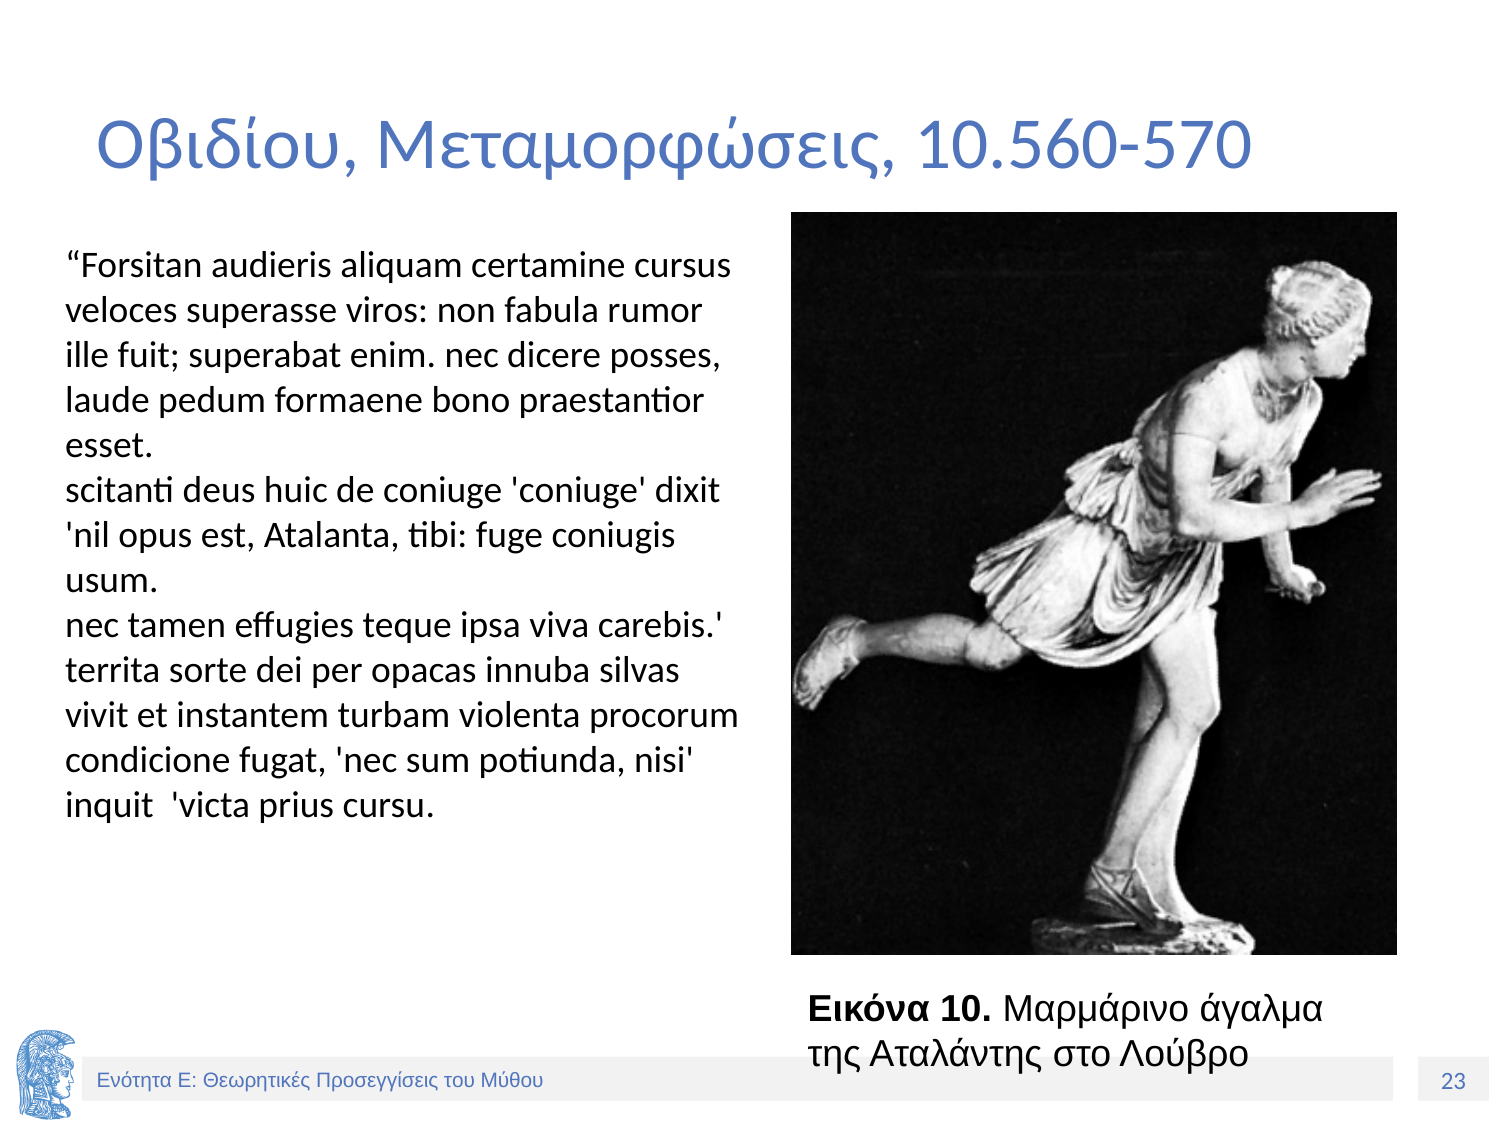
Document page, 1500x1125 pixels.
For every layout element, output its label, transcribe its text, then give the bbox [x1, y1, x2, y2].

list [790, 212, 1397, 956]
list “Forsitan audieris aliquam certamine cursus veloces superasse viros: non fabula rumor ille fuit; superabat enim. nec dicere posses, laude pedum formaene bono praestantior esset. scitanti deus huic de coniuge 'coniuge' dixit 'nil opus est, Atalanta, tibi: fuge coniugis usum. nec tamen effugies teque ipsa viva carebis.' territa sorte dei per opacas innuba silvas vivit et instantem turbam violenta procorum condicione fugat, 'nec sum potiunda, nisi' inquit 'victa prius cursu. [50, 232, 763, 1025]
text_box Εικόνα 10. Μαρμάρινο άγαλμα της Αταλάντης στο Λούβρο [792, 976, 1398, 1081]
title Οβιδίου, Μεταμορφώσεις, 10.560-570 [75, 45, 1425, 233]
picture [9, 1026, 81, 1120]
